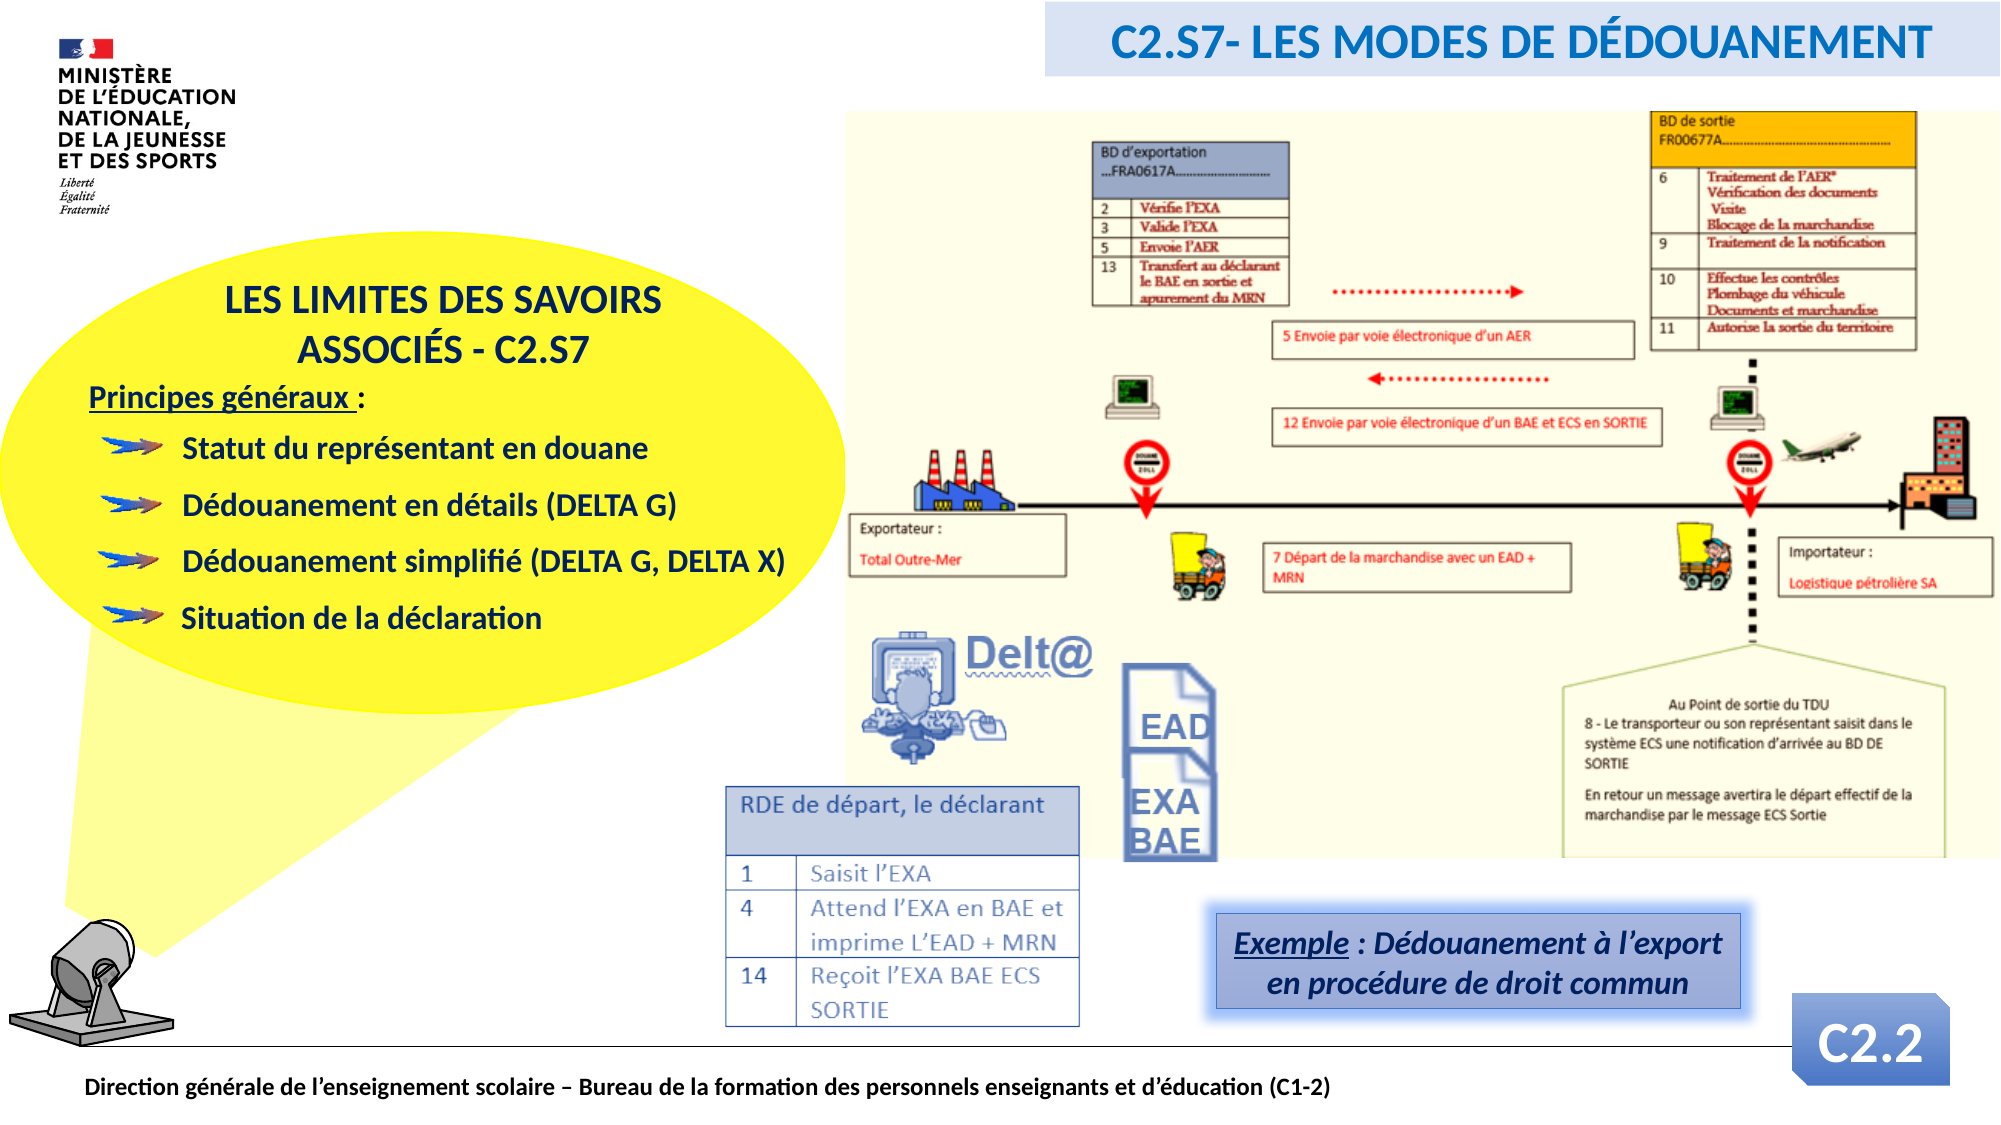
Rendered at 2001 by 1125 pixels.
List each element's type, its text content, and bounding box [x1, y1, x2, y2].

picture [39, 19, 253, 233]
text_box Situation de la déclaration [166, 588, 593, 644]
picture [90, 537, 162, 583]
picture [94, 423, 166, 469]
text_box C2.S7- Les modes de dédouanement [1045, 1, 2000, 77]
picture [652, 111, 2000, 1065]
text_box Statut du représentant en douane [167, 418, 692, 474]
text_box C2.2 [1792, 992, 1951, 1086]
picture [93, 481, 165, 527]
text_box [10, 920, 174, 1047]
text_box Dédouanement en détails (DELTA G) [167, 475, 770, 531]
footer Direction générale de l’enseignement scolaire – Bureau de la formation des personnels enseignants et d’éducation (C1-2) [69, 1056, 1470, 1116]
picture [95, 592, 167, 637]
text_box [65, 624, 522, 945]
text_box Exemple : Dédouanement à l’export en procédure de droit commun [1227, 913, 1741, 1009]
text_box Dédouanement simplifié (DELTA G, DELTA X) [167, 532, 815, 587]
text_box [0, 280, 845, 713]
text_box [213, 232, 632, 264]
text_box Principes généraux : [66, 368, 493, 423]
text_box Les limites des savoirs associés - C2.S7 [168, 264, 719, 380]
